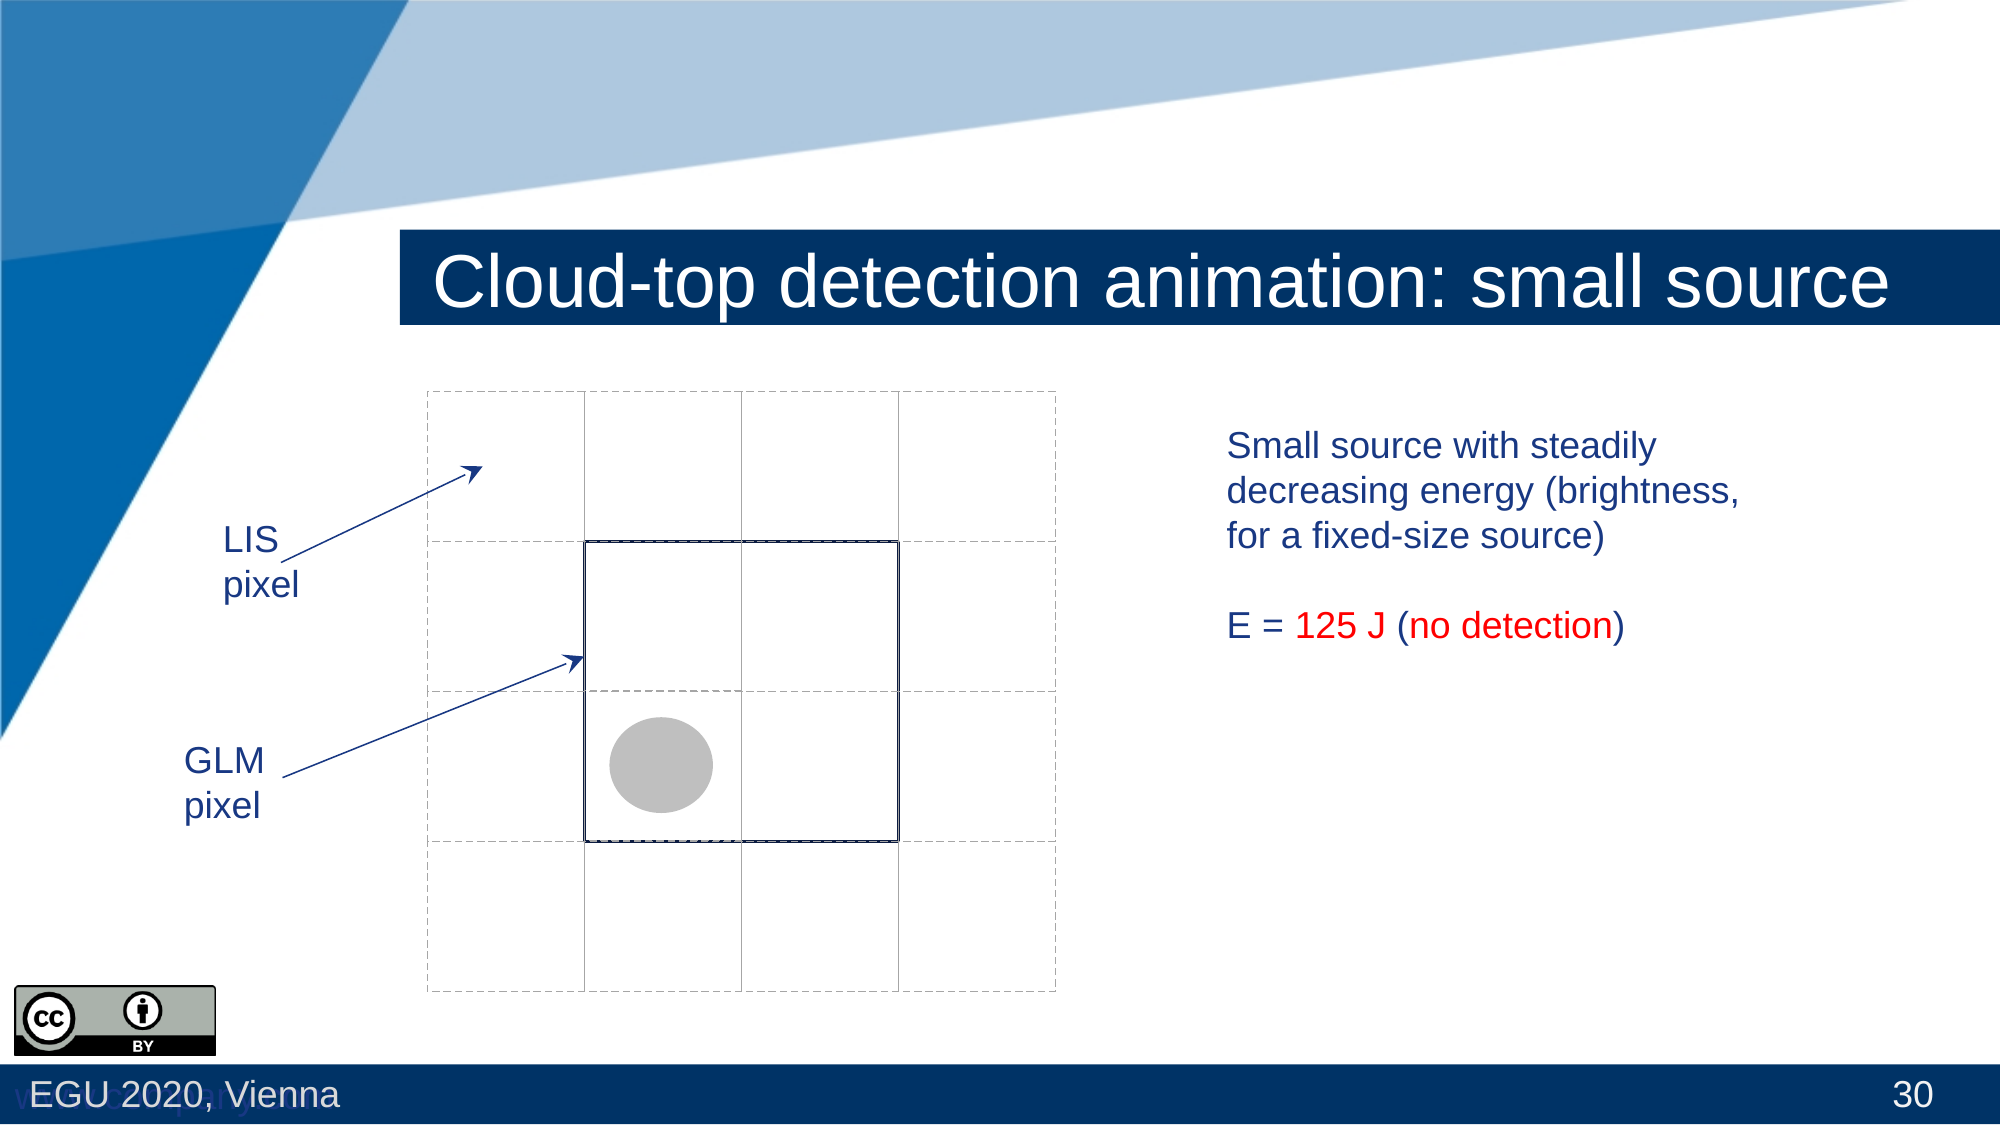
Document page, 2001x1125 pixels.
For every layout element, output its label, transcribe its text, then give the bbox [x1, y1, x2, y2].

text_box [169, 656, 585, 835]
picture [0, 0, 2000, 842]
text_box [208, 466, 483, 614]
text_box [443, 485, 594, 636]
title Cloud-top detection animation: small source [399, 229, 2000, 325]
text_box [427, 391, 1056, 992]
text_box Small source with steadily decreasing energy (brightness, for a fixed-size source) E = 125 J (no detection) [1211, 413, 1781, 654]
picture [14, 985, 216, 1056]
